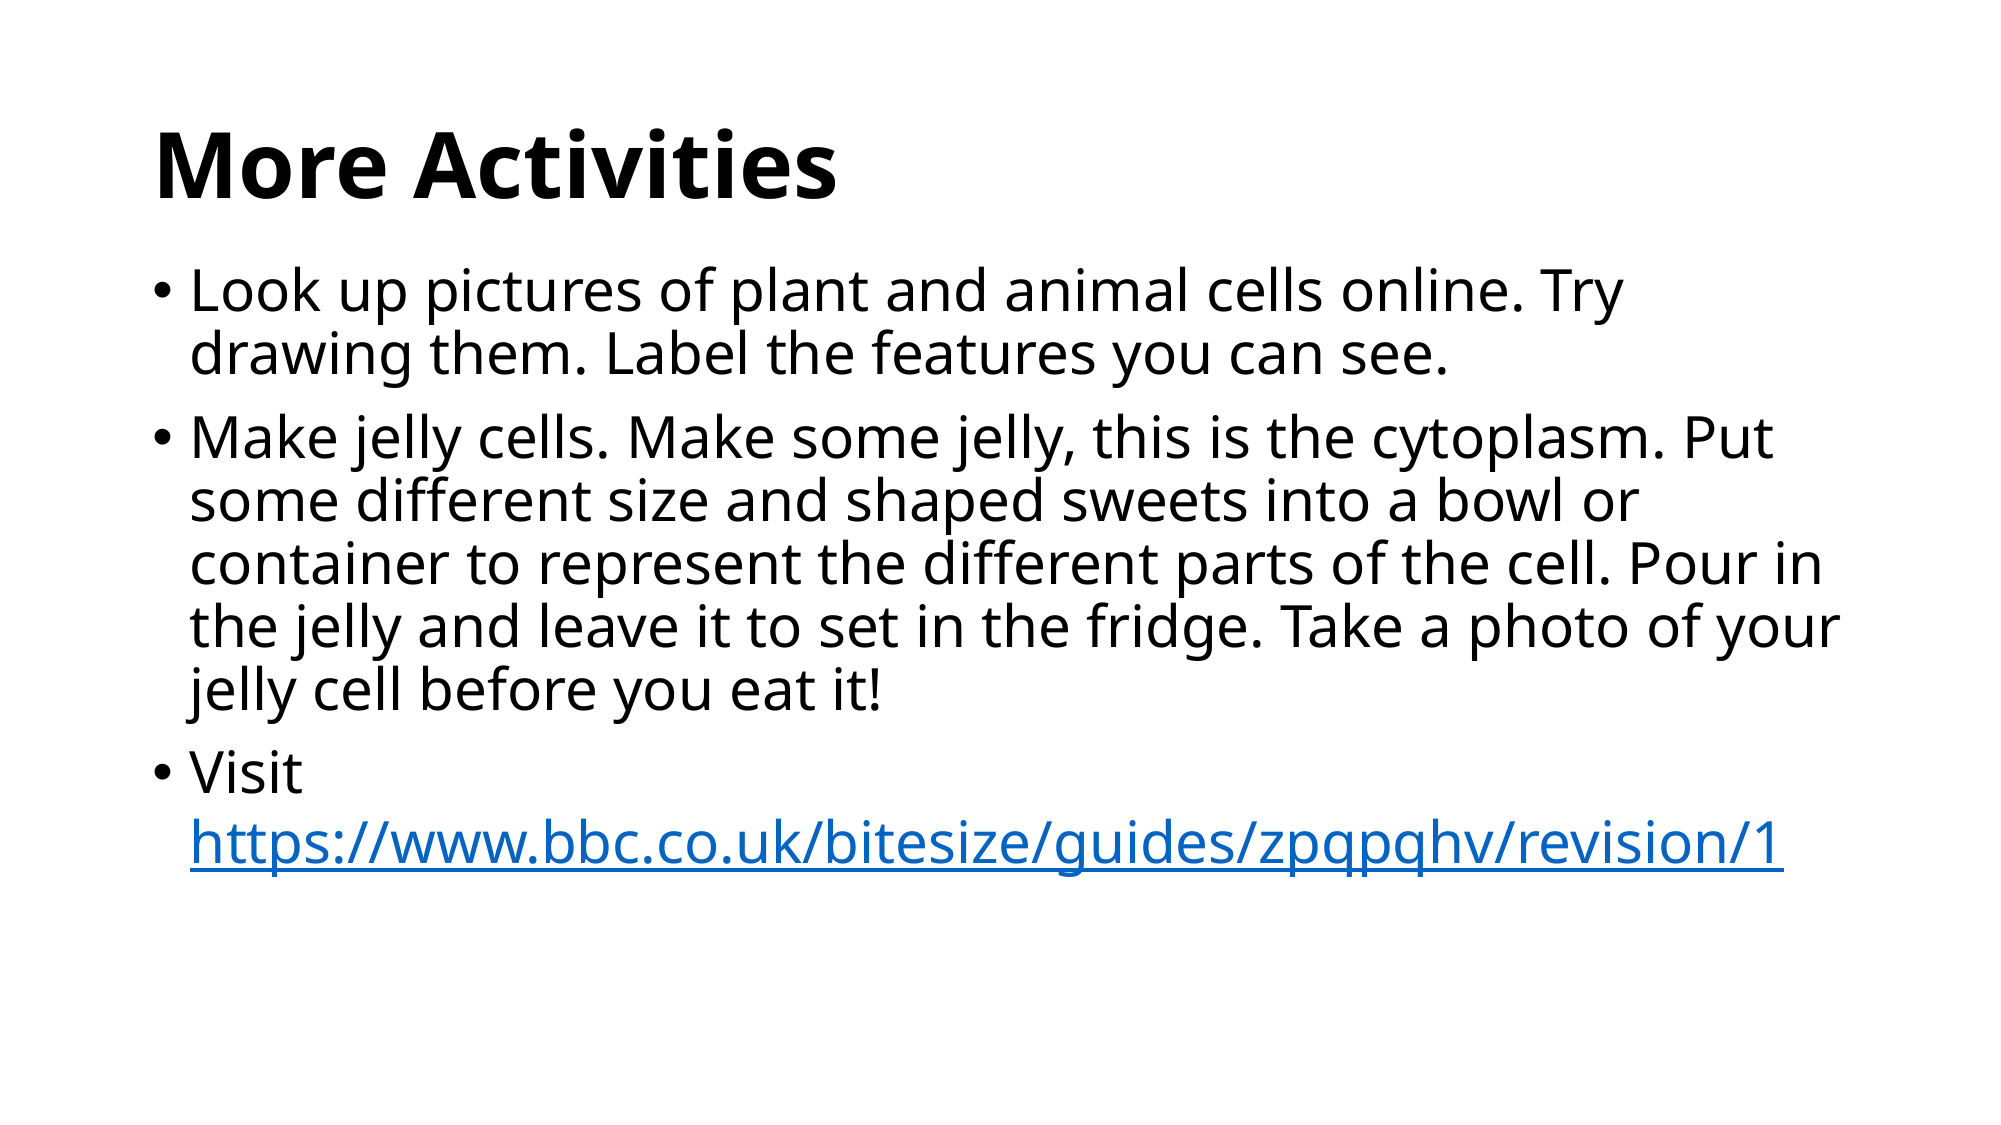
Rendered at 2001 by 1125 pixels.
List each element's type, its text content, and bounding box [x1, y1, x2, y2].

list Look up pictures of plant and animal cells online. Try drawing them. Label the features you can see. Make jelly cells. Make some jelly, this is the cytoplasm. Put some different size and shaped sweets into a bowl or container to represent the different parts of the cell. Pour in the jelly and leave it to set in the fridge. Take a photo of your jelly cell before you eat it! Visit https://www.bbc.co.uk/bitesize/guides/zpqpqhv/revision/1 [137, 253, 1863, 1014]
title More Activities [137, 59, 1863, 253]
